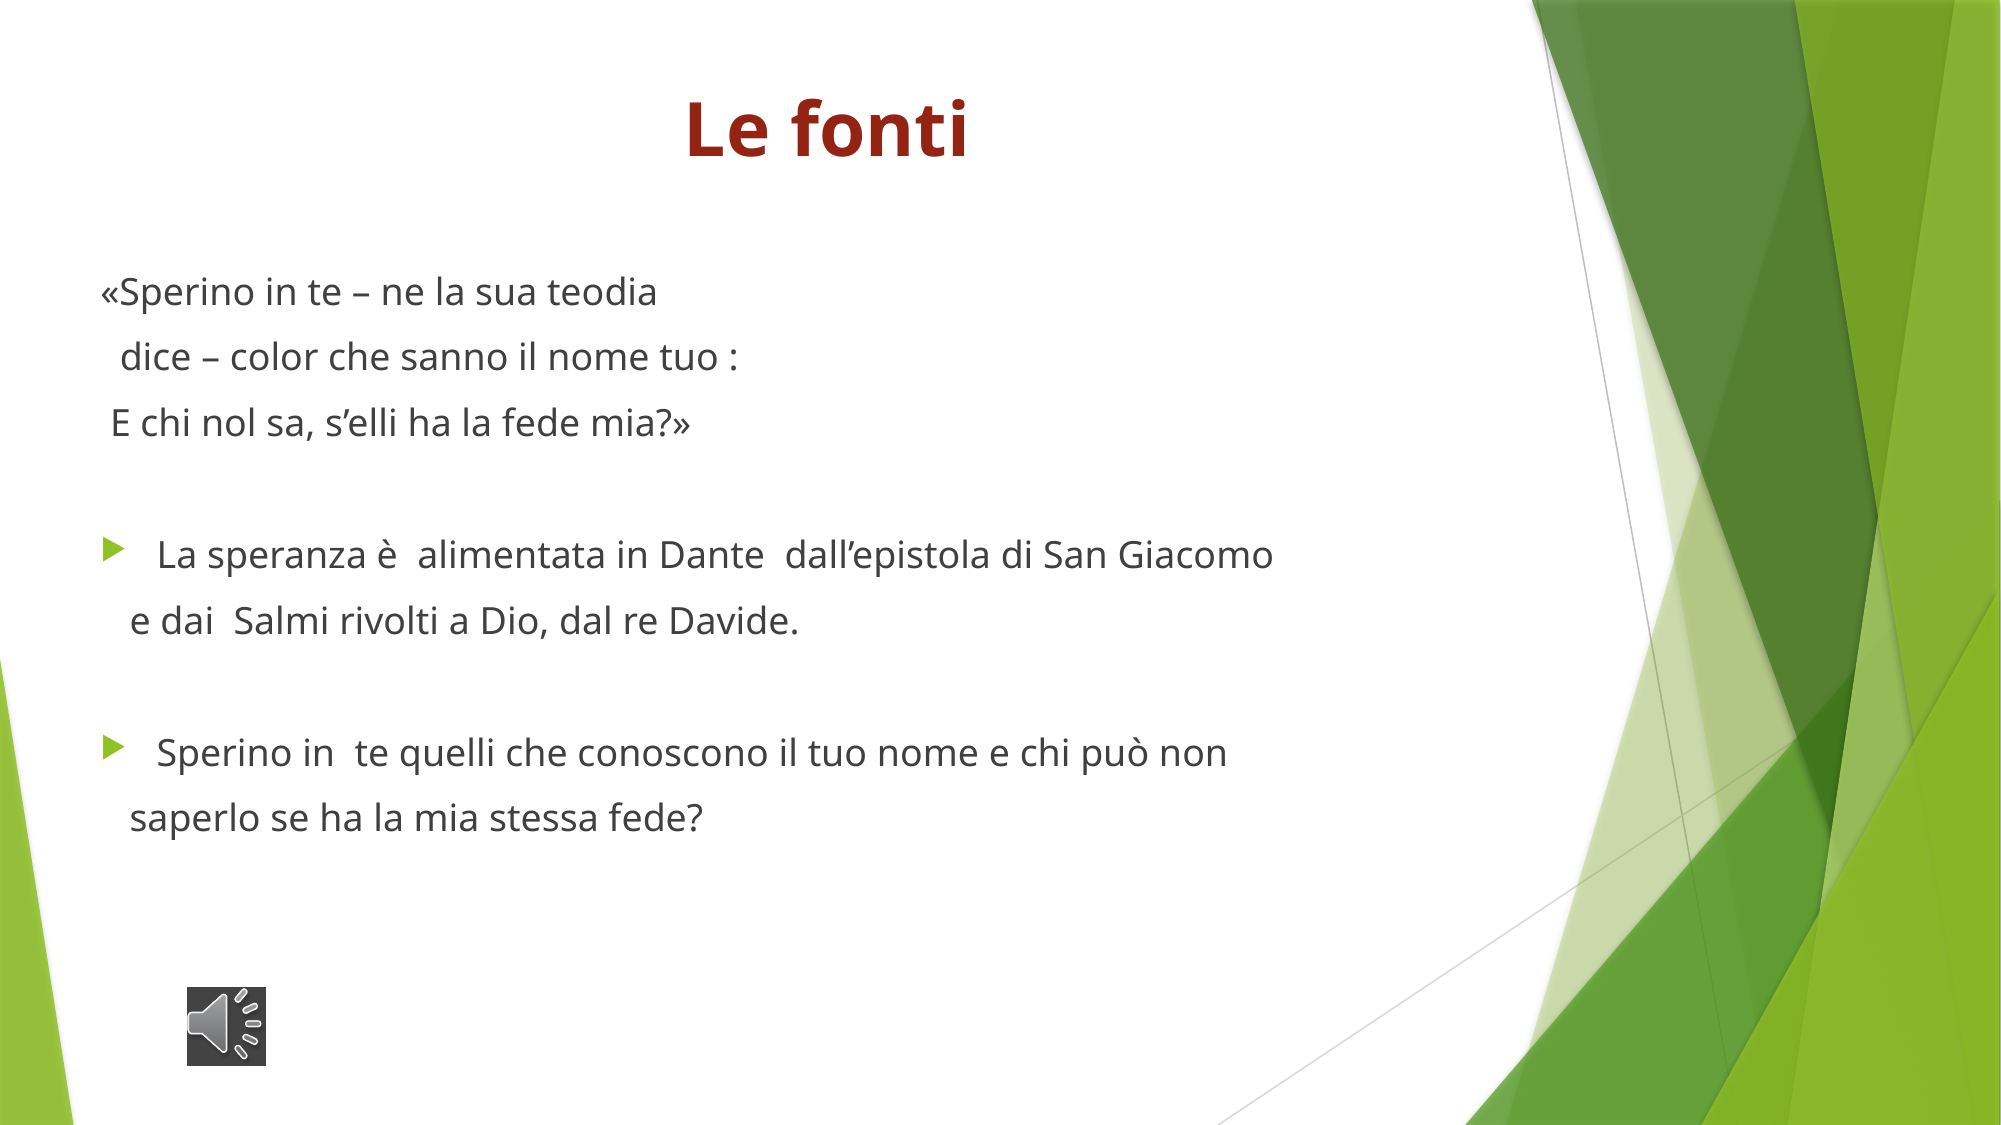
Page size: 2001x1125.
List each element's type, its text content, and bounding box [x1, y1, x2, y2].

picture [185, 985, 268, 1068]
title Le fonti [668, 74, 1149, 260]
list «Sperino in te – ne la sua teodia dice – color che sanno il nome tuo : E chi nol sa, s’elli ha la fede mia?» La speranza è alimentata in Dante dall’epistola di San Giacomo e dai Salmi rivolti a Dio, dal re Davide. Sperino in te quelli che conoscono il tuo nome e chi può non saperlo se ha la mia stessa fede? [85, 260, 1582, 938]
